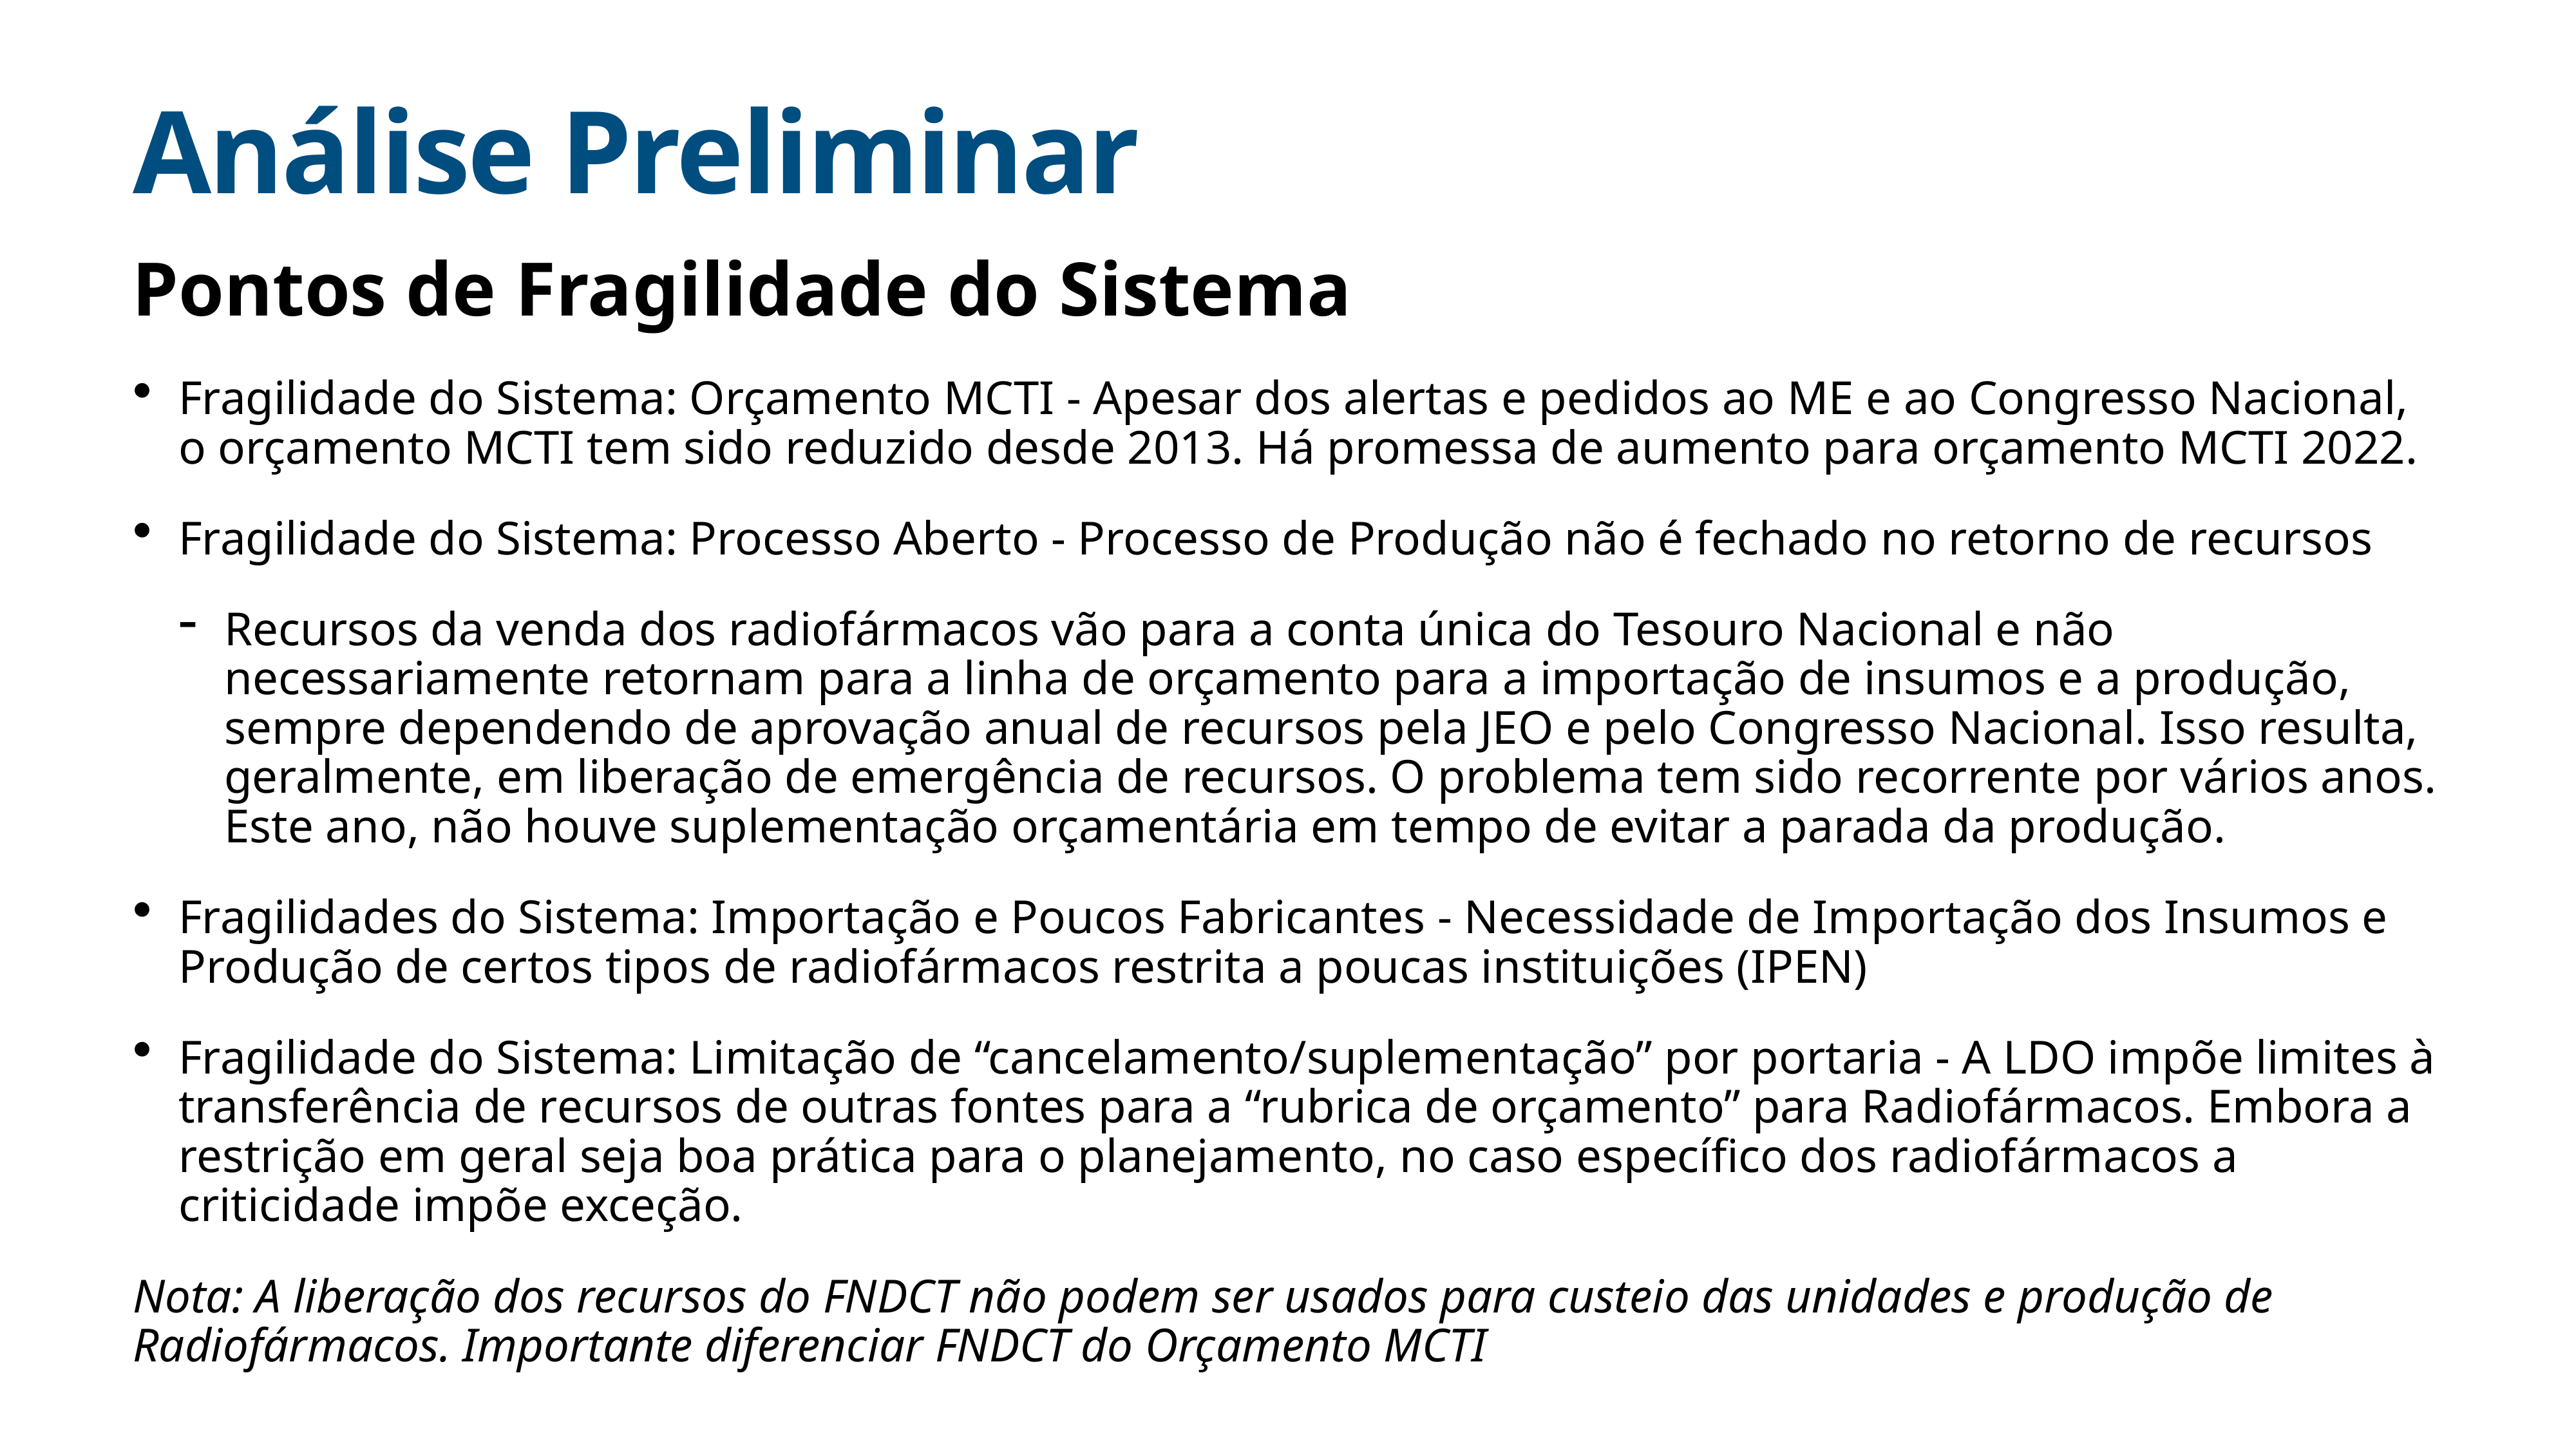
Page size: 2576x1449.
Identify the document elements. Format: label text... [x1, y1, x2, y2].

list Pontos de Fragilidade do Sistema [127, 236, 2449, 337]
title Análise Preliminar [127, 100, 2449, 236]
list Fragilidade do Sistema: Orçamento MCTI - Apesar dos alertas e pedidos ao ME e ao Congresso Nacional, o orçamento MCTI tem sido reduzido desde 2013. Há promessa de aumento para orçamento MCTI 2022. Fragilidade do Sistema: Processo Aberto - Processo de Produção não é fechado no retorno de recursos Recursos da venda dos radiofármacos vão para a conta única do Tesouro Nacional e não necessariamente retornam para a linha de orçamento para a importação de insumos e a produção, sempre dependendo de aprovação anual de recursos pela JEO e pelo Congresso Nacional. Isso resulta, geralmente, em liberação de emergência de recursos. O problema tem sido recorrente por vários anos. Este ano, não houve suplementação orçamentária em tempo de evitar a parada da produção. Fragilidades do Sistema: Importação e Poucos Fabricantes - Necessidade de Importação dos Insumos e Produção de certos tipos de radiofármacos restrita a poucas instituições (IPEN) Fragilidade do Sistema: Limitação de “cancelamento/suplementação” por portaria - A LDO impõe limites à transferência de recursos de outras fontes para a “rubrica de orçamento” para Radiofármacos. Embora a restrição em geral seja boa prática para o planejamento, no caso específico dos radiofármacos a criticidade impõe exceção. Nota: A liberação dos recursos do FNDCT não podem ser usados para custeio das unidades e produção de Radiofármacos. Importante diferenciar FNDCT do Orçamento MCTI [127, 369, 2449, 1385]
